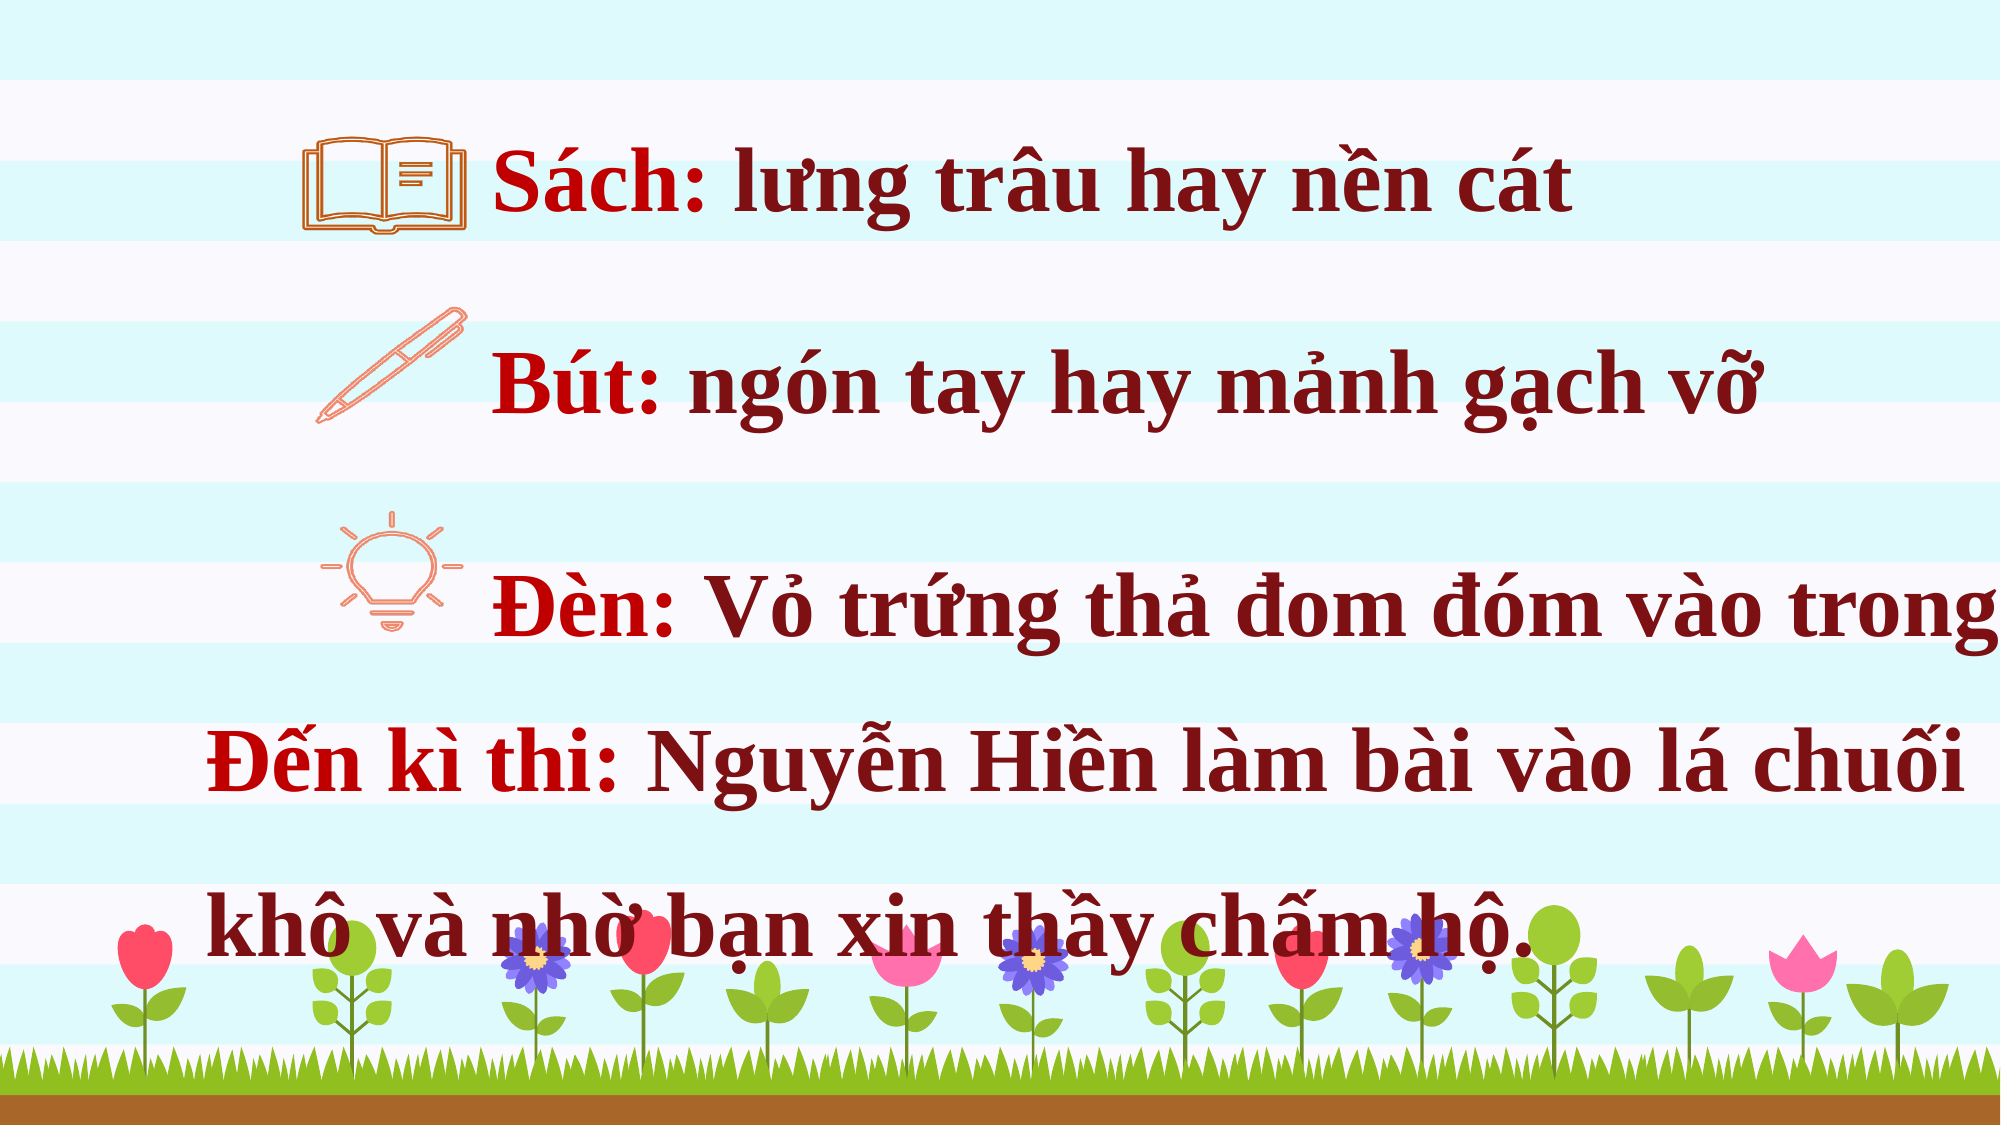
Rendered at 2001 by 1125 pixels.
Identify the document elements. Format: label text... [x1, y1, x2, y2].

text_box Đến kì thi: Nguyễn Hiền làm bài vào lá chuối khô và nhờ bạn xin thầy chấm hộ. [190, 637, 2000, 982]
picture [307, 299, 476, 430]
text_box Bút: ngón tay hay mảnh gạch vỡ [476, 314, 1879, 440]
text_box Sách: lưng trâu hay nền cát [476, 111, 1621, 237]
picture [307, 506, 476, 637]
picture [287, 112, 481, 263]
text_box Đèn: Vỏ trứng thả đom đóm vào trong [476, 537, 2000, 637]
